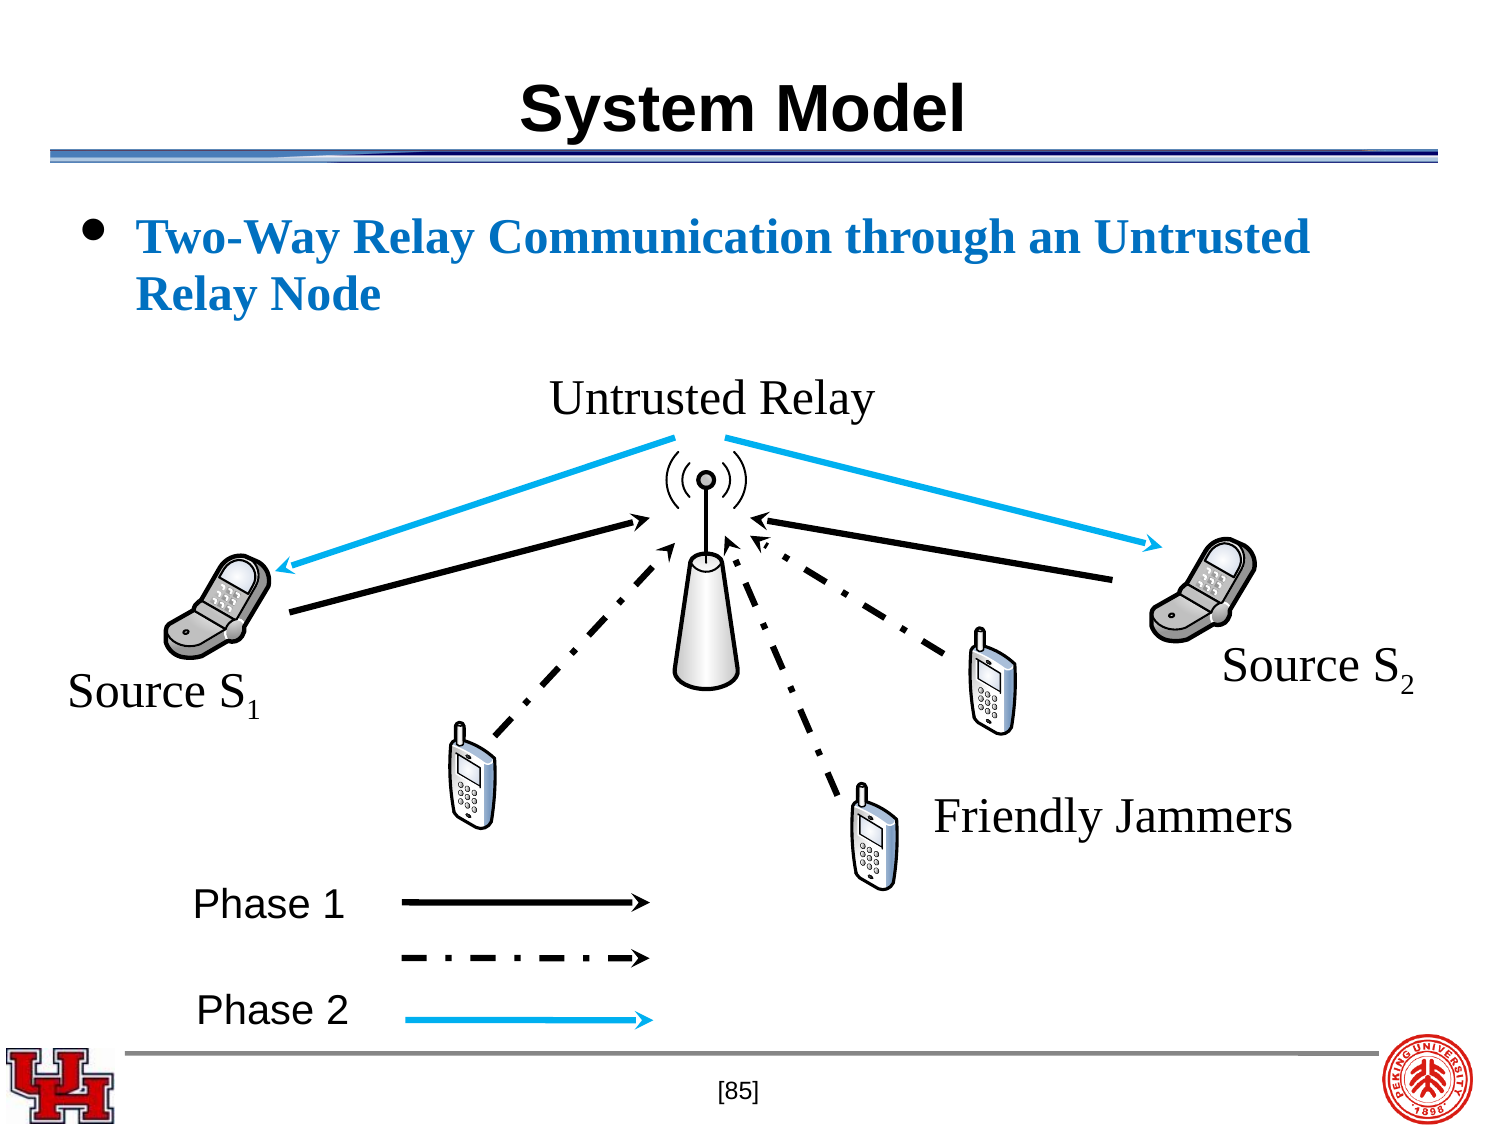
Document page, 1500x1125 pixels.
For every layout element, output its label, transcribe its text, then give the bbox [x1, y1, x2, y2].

list Two-Way Relay Communication through an Untrusted Relay Node [64, 200, 1425, 649]
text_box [812, 775, 932, 899]
text_box Source S1 [52, 649, 276, 733]
text_box Untrusted Relay [534, 356, 891, 432]
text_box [162, 541, 290, 684]
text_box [749, 535, 944, 655]
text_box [724, 535, 838, 796]
text_box Phase 2 [181, 975, 365, 1041]
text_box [724, 437, 1163, 548]
picture [50, 153, 1438, 163]
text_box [948, 557, 1113, 581]
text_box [930, 620, 1050, 744]
list Two-Way Relay Communication through an Untrusted Relay Node [64, 557, 1425, 1063]
title System Model [49, 65, 1438, 153]
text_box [274, 437, 676, 572]
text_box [289, 580, 489, 613]
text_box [1147, 524, 1276, 667]
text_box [494, 542, 676, 737]
text_box Friendly Jammers [930, 774, 1309, 850]
text_box Source S2 [1206, 624, 1430, 708]
slide_number [85] [674, 1062, 775, 1113]
text_box Phase 1 [177, 869, 361, 935]
picture [1379, 1032, 1475, 1125]
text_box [410, 714, 530, 838]
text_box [679, 447, 719, 695]
picture [6, 1048, 115, 1124]
